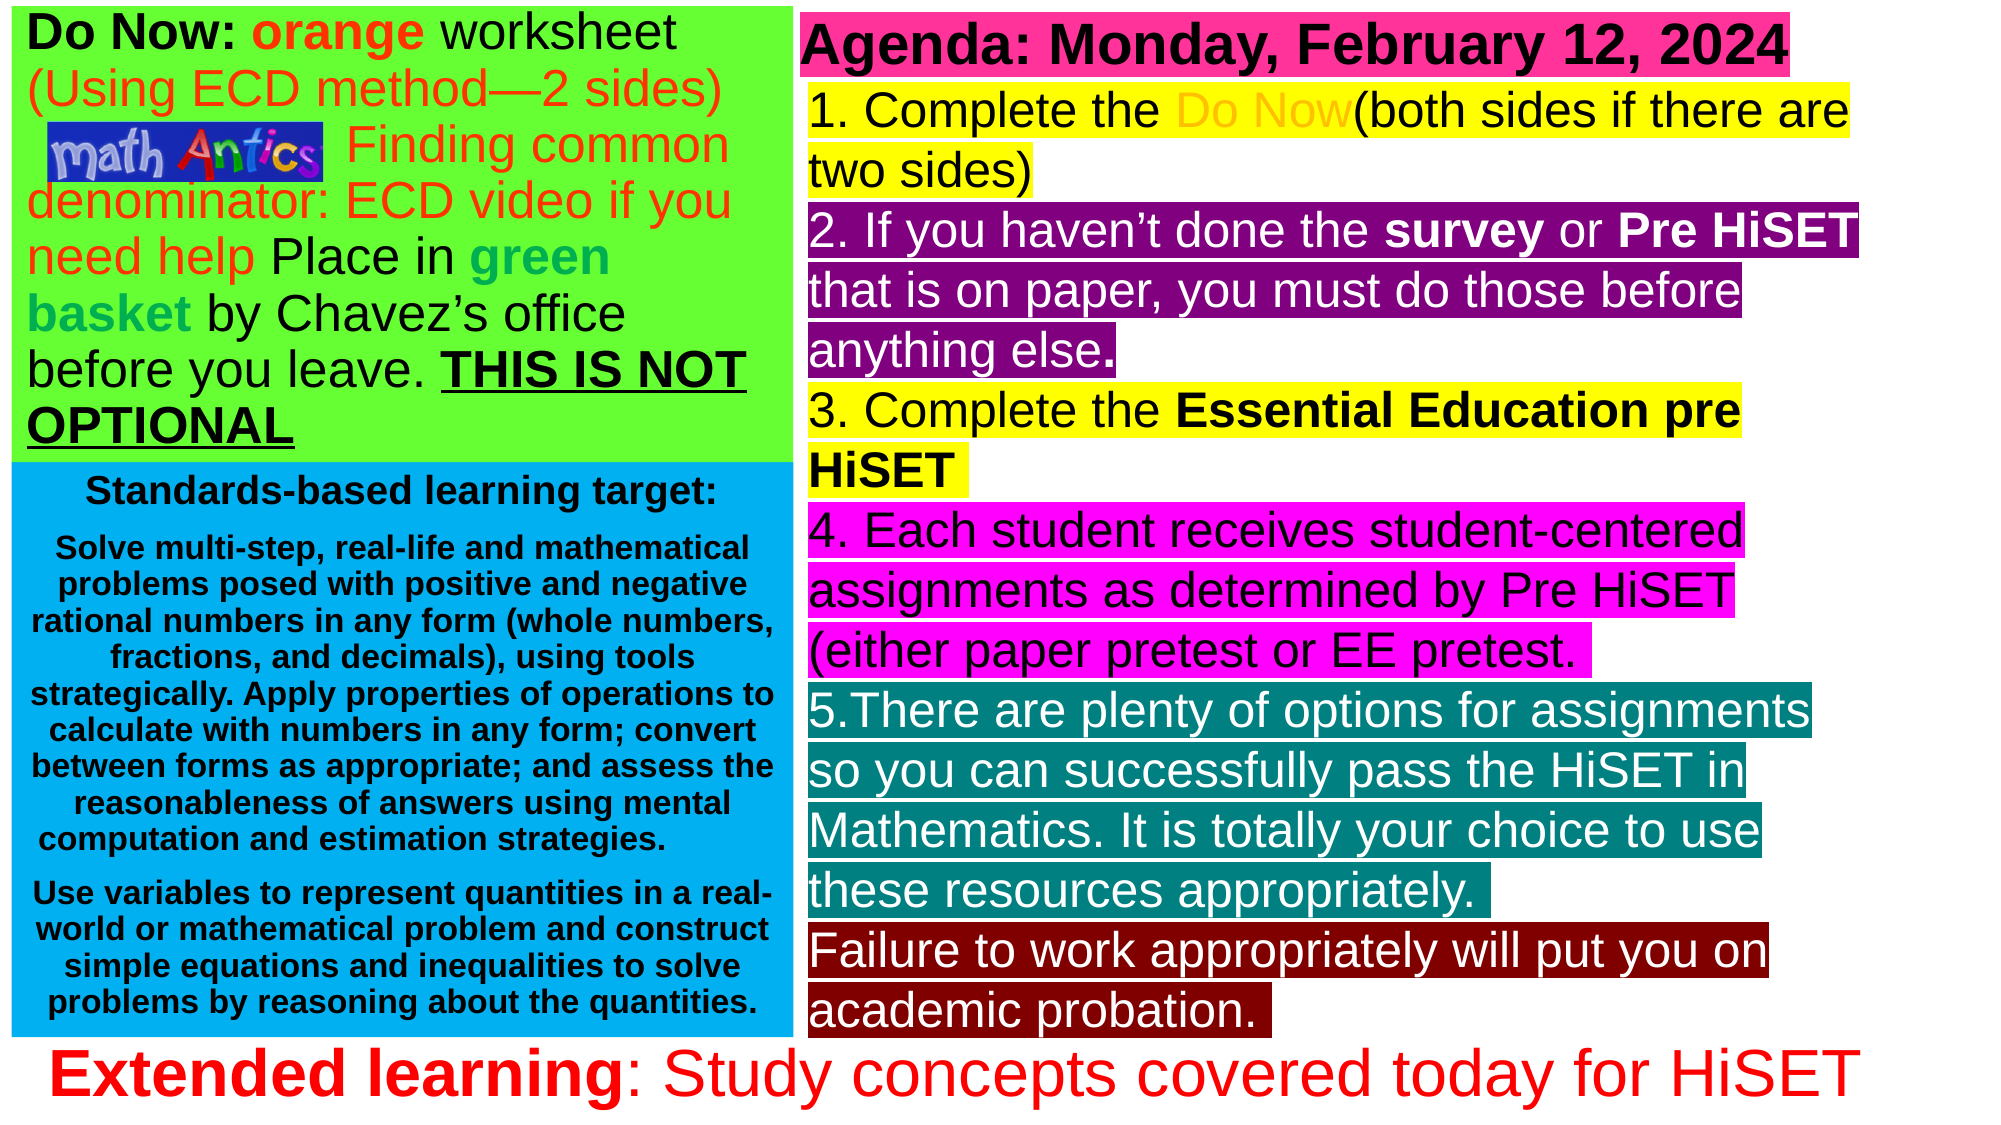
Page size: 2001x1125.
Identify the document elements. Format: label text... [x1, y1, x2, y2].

text_box Agenda: Monday, February 12, 2024 [784, 0, 1954, 84]
text_box Do Now: orange worksheet (Using ECD method—2 sides) Finding common denominator: ECD video if you need help Place in green basket by Chavez’s office before you leave. THIS IS NOT OPTIONAL [11, 6, 793, 463]
text_box Extended learning: Study concepts covered today for HiSET [33, 1022, 1989, 1118]
picture [47, 121, 324, 182]
list Standards-based learning target: Solve multi-step, real-life and mathematical problems posed with positive and negative rational numbers in any form (whole numbers, fractions, and decimals), using tools strategically. Apply properties of operations to calculate with numbers in any form; convert between forms as appropriate; and assess the reasonableness of answers using mental computation and estimation strategies. Use variables to represent quantities in a real-world or mathematical problem and construct simple equations and inequalities to solve problems by reasoning about the quantities. [11, 463, 793, 1038]
text_box 1. Complete the Do Now(both sides if there are two sides) 2. If you haven’t done the survey or Pre HiSET that is on paper, you must do those before anything else. 3. Complete the Essential Education pre HiSET 4. Each student receives student-centered assignments as determined by Pre HiSET (either paper pretest or EE pretest. 5.There are plenty of options for assignments so you can successfully pass the HiSET in Mathematics. It is totally your choice to use these resources appropriately. Failure to work appropriately will put you on academic probation. [793, 70, 1887, 1045]
